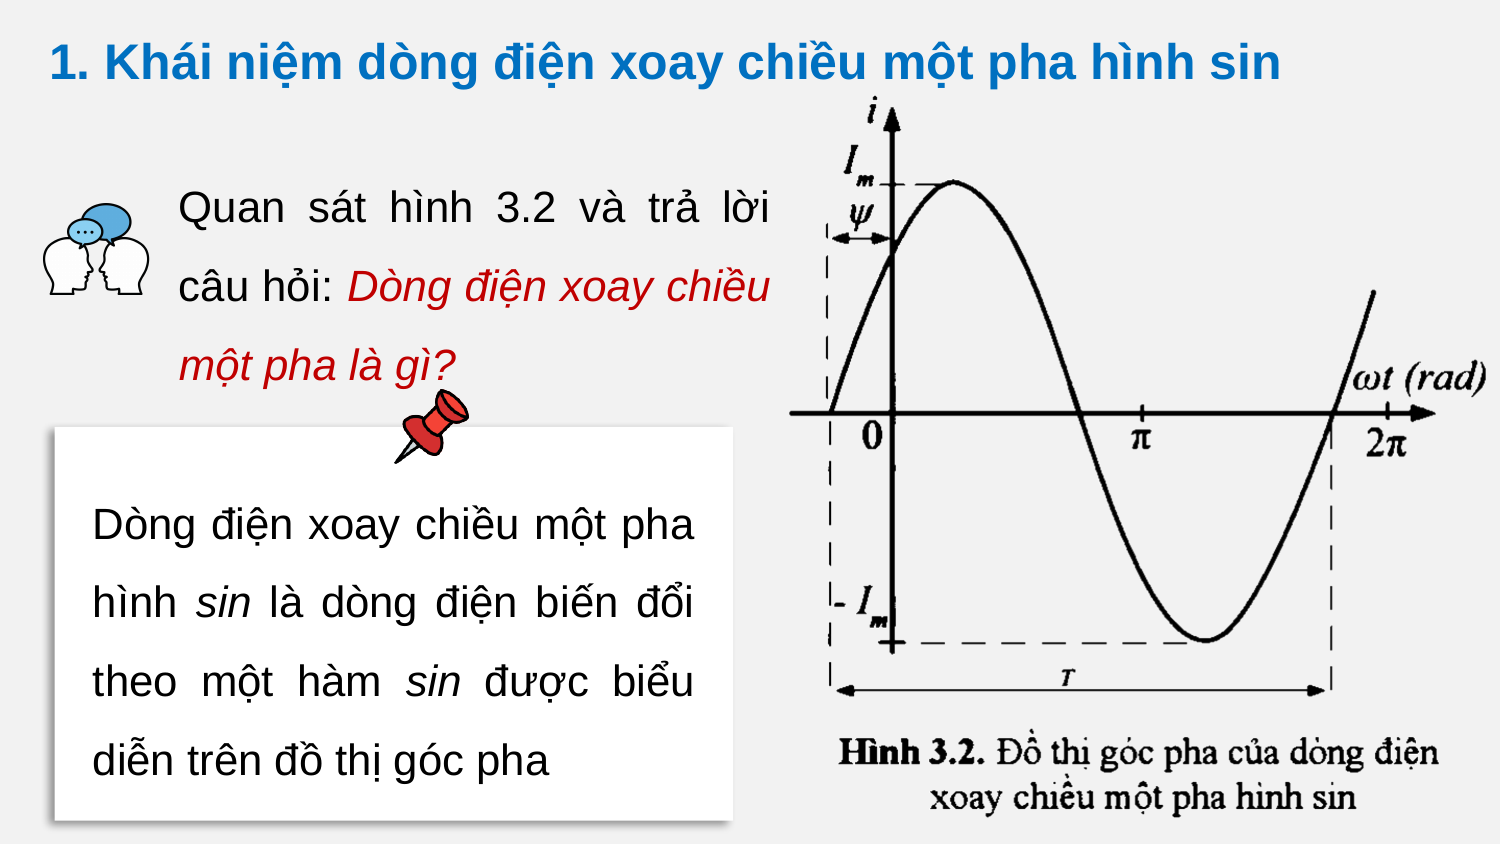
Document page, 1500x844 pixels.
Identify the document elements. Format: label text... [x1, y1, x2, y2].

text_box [54, 388, 734, 821]
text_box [42, 145, 786, 390]
text_box 1. Khái niệm dòng điện xoay chiều một pha hình sin [34, 22, 1386, 98]
picture [785, 76, 1500, 833]
